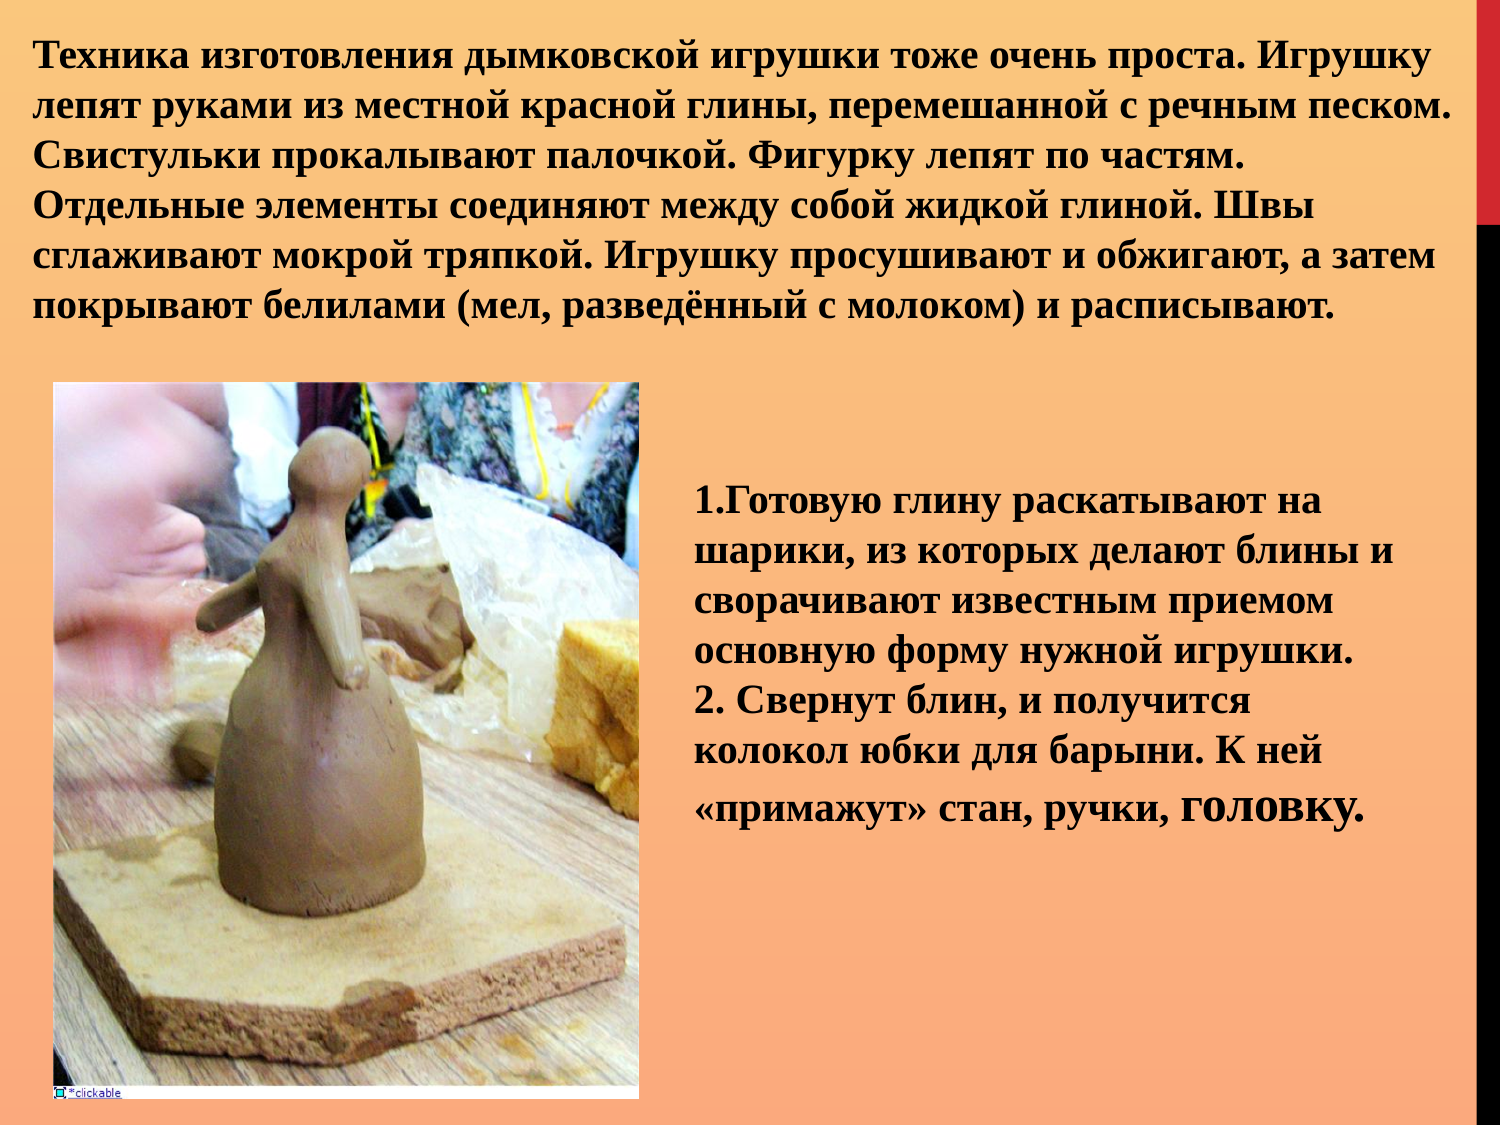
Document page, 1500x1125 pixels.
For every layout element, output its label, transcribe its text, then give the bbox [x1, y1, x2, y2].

picture [52, 381, 639, 1099]
text_box Техника изготовления дымковской игрушки тоже очень проста. Игрушку лепят руками из местной красной глины, перемешанной с речным песком. Свистульки прокалывают палочкой. Фигурку лепят по частям. Отдельные элементы соединяют между собой жидкой глиной. Швы сглаживают мокрой тряпкой. Игрушку просушивают и обжигают, а затем покрывают белилами (мел, разведённый с молоком) и расписывают. [17, 18, 1471, 334]
text_box 1.Готовую глину раскатывают на шарики, из которых делают блины и сворачивают известным приемом основную форму нужной игрушки. 2. Свернут блин, и получится колокол юбки для барыни. К ней «примажут» стан, ручки, головку. [679, 463, 1430, 899]
